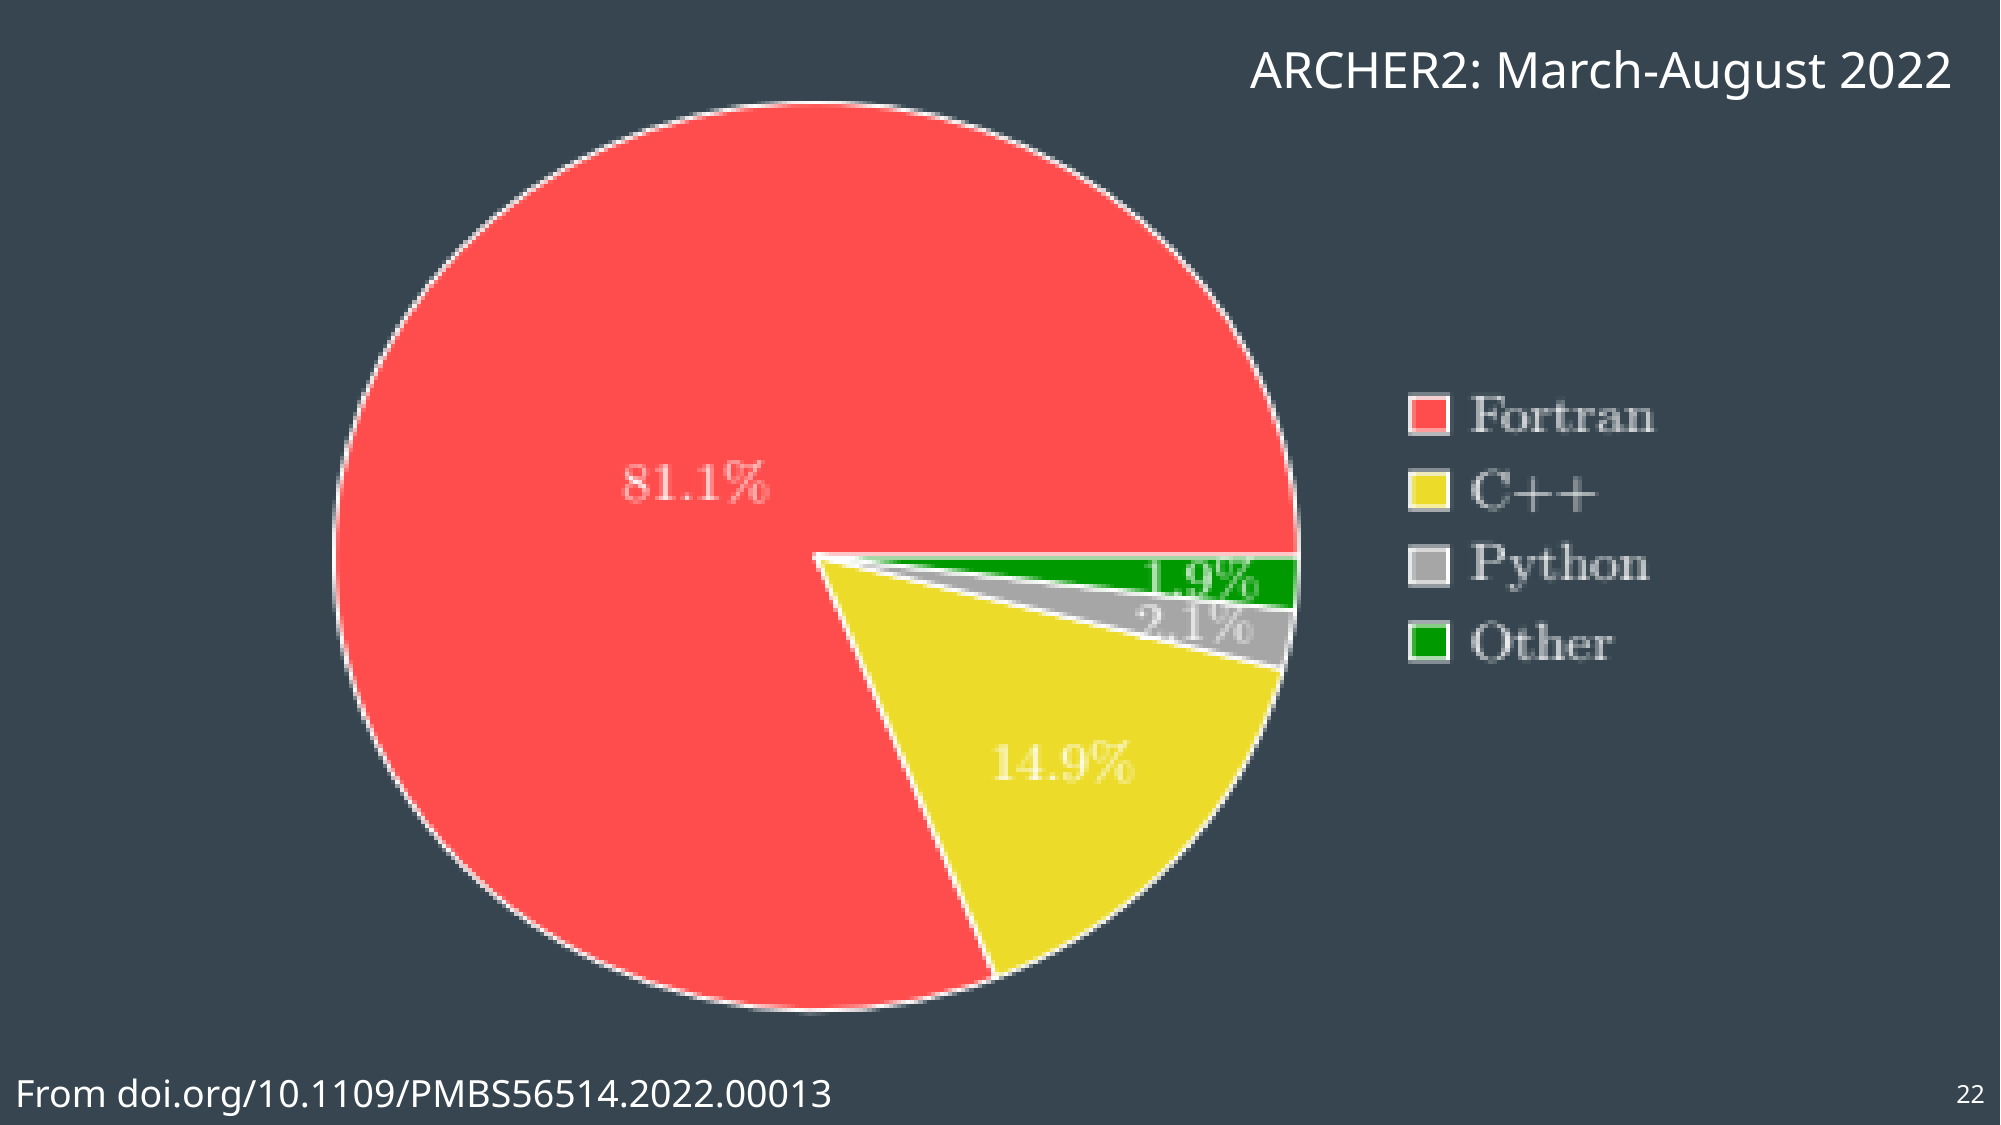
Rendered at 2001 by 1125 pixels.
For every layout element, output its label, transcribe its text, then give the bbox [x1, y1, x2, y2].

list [332, 101, 1668, 1024]
text_box From doi.org/10.1109/PMBS56514.2022.00013 [0, 1062, 848, 1122]
text_box ARCHER2: March-August 2022 [1235, 31, 1969, 106]
slide_number 22 [1550, 1065, 2000, 1125]
